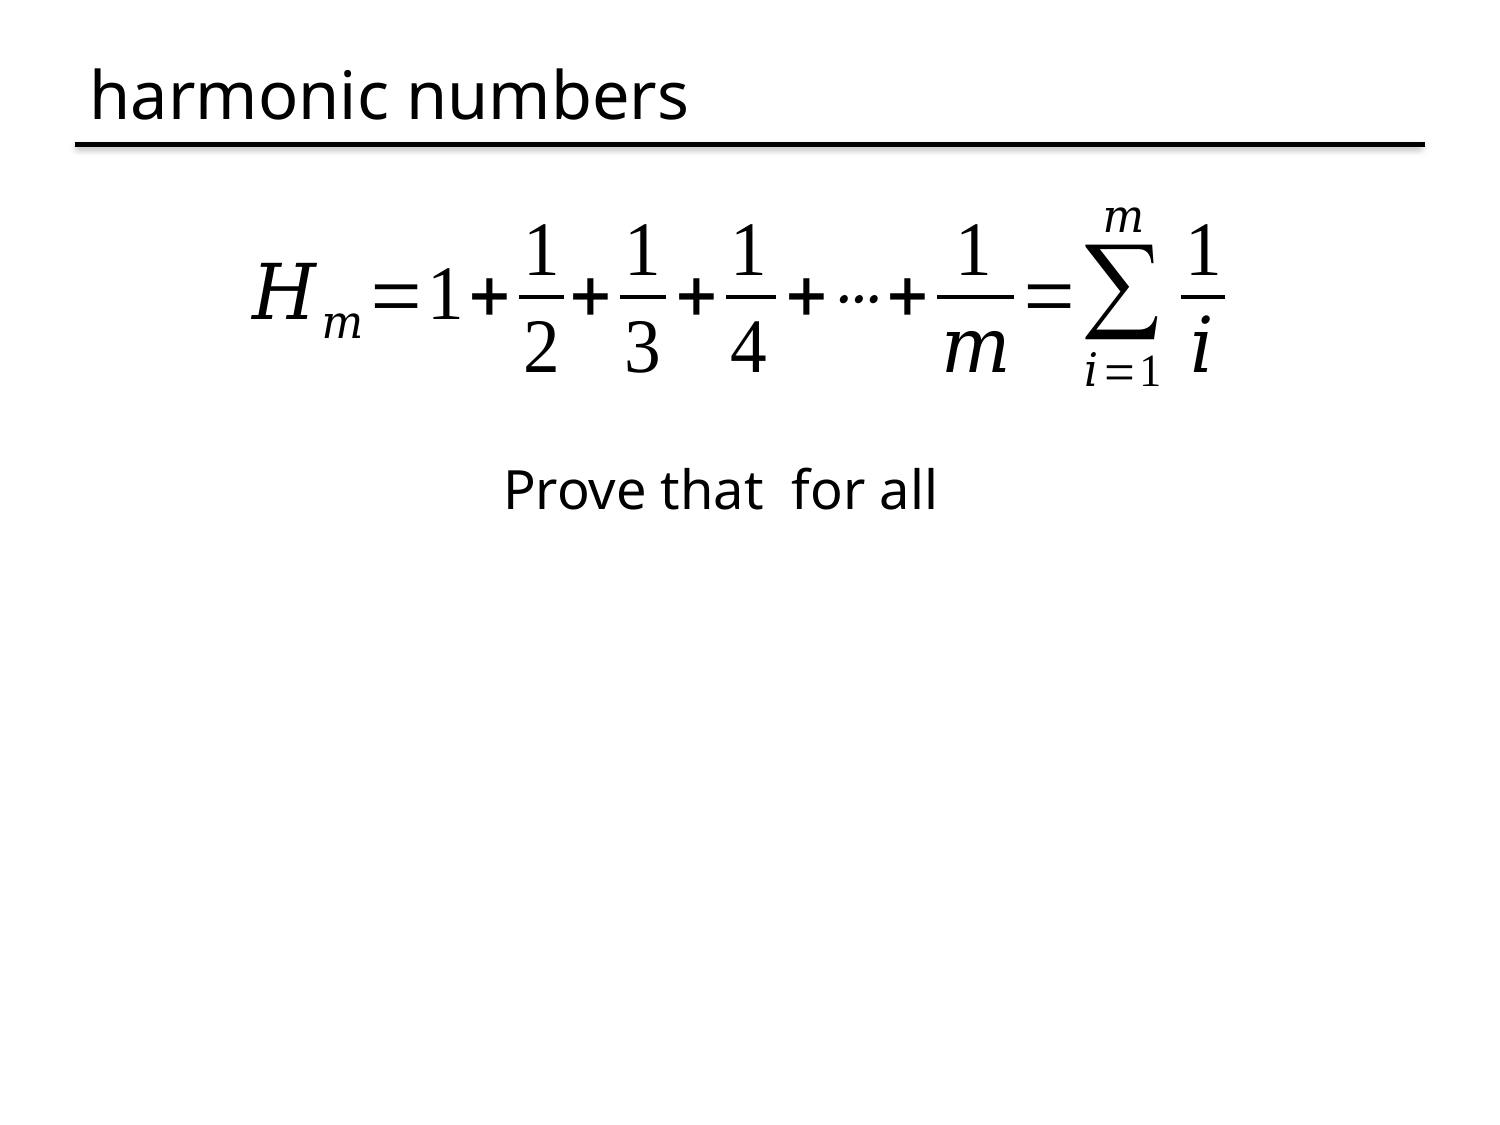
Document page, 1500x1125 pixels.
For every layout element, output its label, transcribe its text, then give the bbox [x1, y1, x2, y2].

title harmonic numbers [75, 45, 1425, 145]
